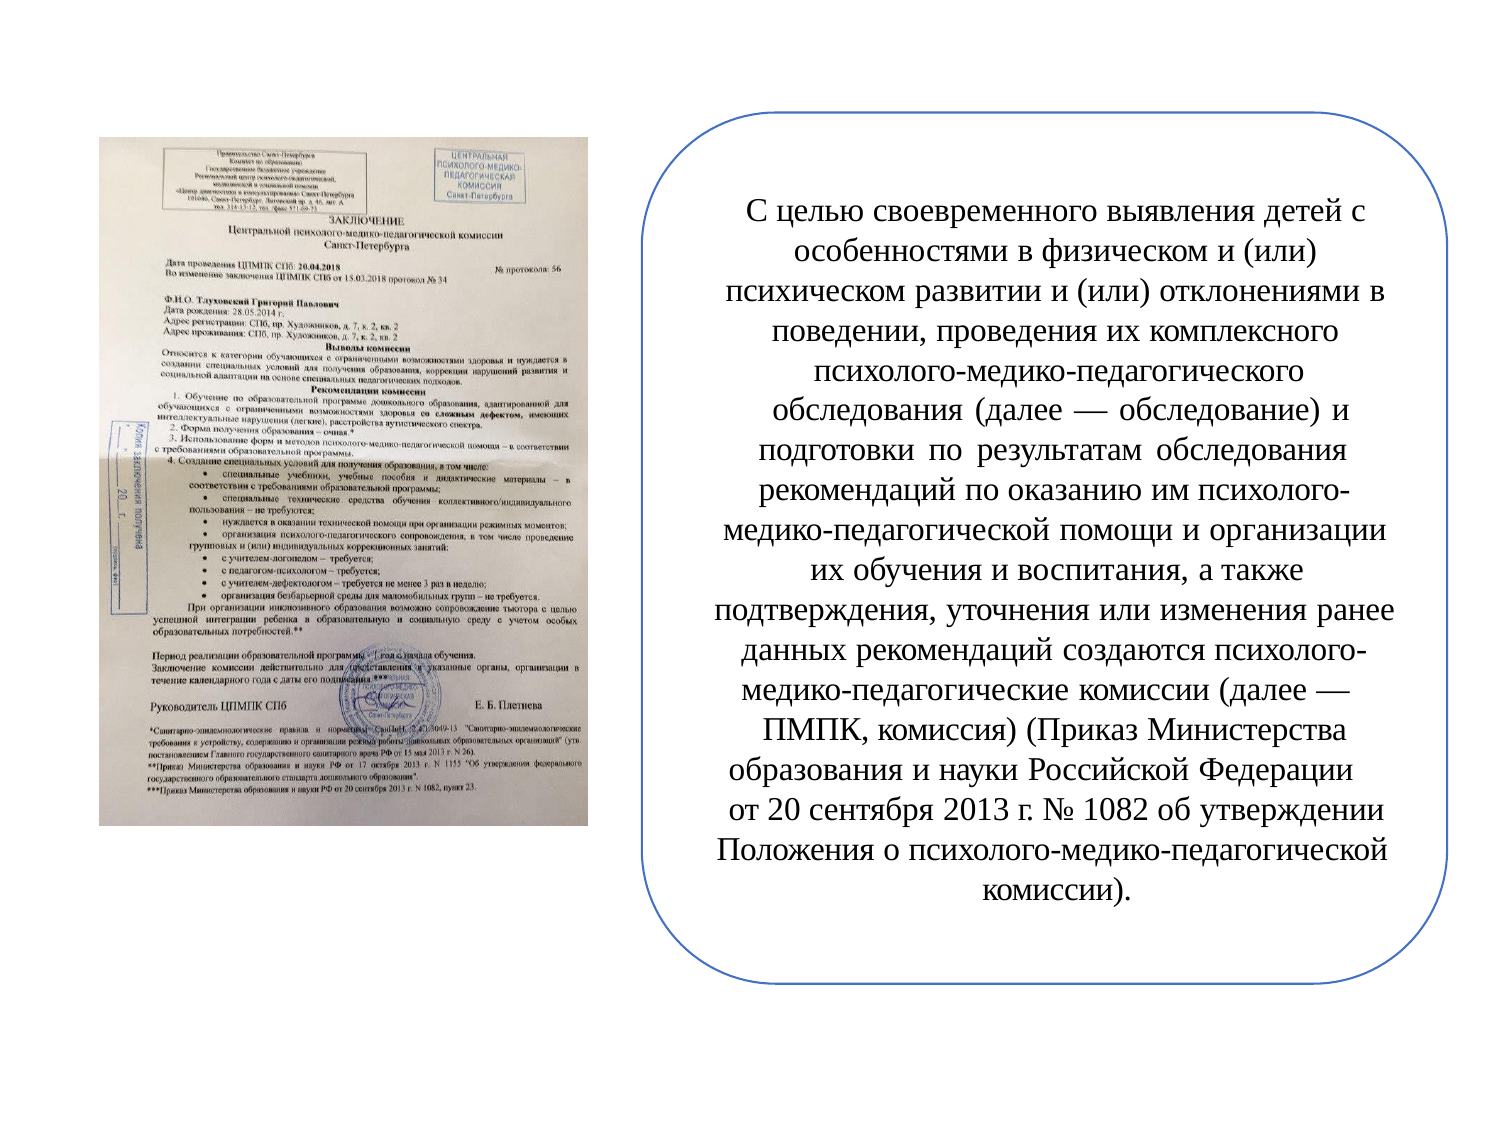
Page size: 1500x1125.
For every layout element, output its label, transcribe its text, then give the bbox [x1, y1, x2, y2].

picture [99, 137, 588, 826]
text_box [641, 112, 1448, 984]
text_box С целью своевременного выявления детей с особенностями в физическом и (или) психическом развитии и (или) отклонениями в поведении, проведения их комплексного психолого-медико-педагогического обследования (далее — обследование) и подготовки по результатам обследования рекомендаций по оказанию им психолого- медико-педагогической помощи и организации их обучения и воспитания, а также подтверждения, уточнения или изменения ранее данных рекомендаций создаются психолого- медико-педагогические комиссии (далее — ПМПК, комиссия) (Приказ Министерства образования и науки Российской Федерации от 20 сентября 2013 г. № 1082 об утверждении Положения о психолого-медико-педагогической комиссии). [712, 185, 1406, 907]
